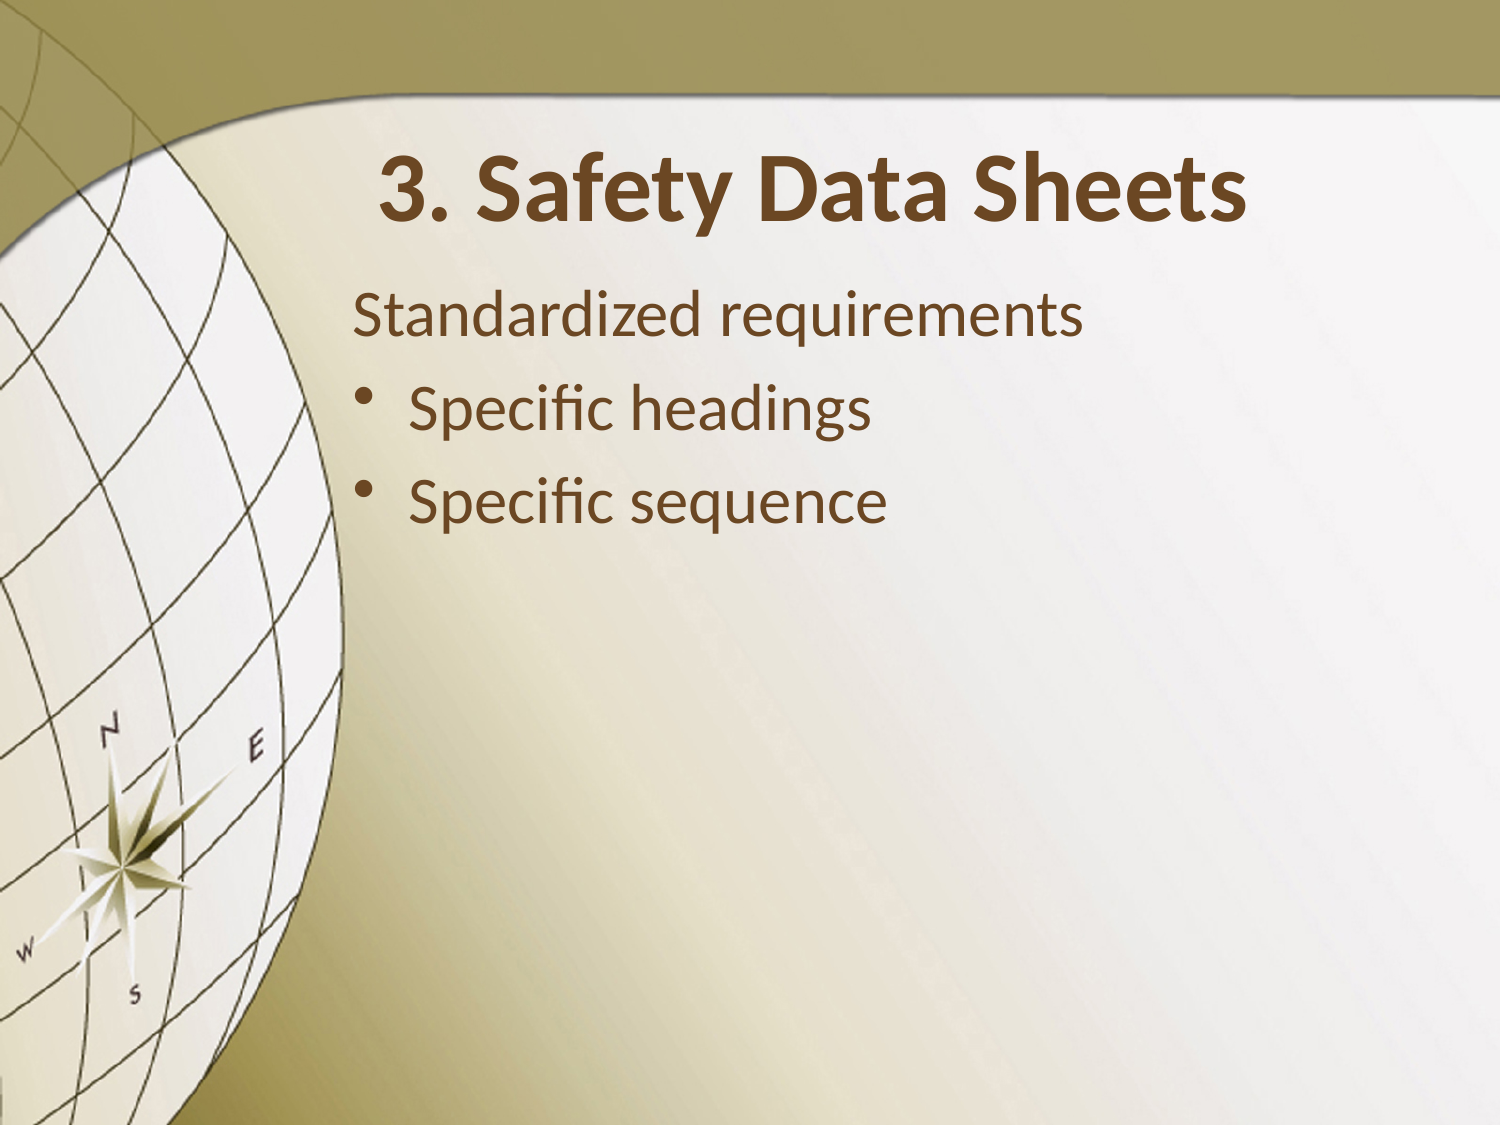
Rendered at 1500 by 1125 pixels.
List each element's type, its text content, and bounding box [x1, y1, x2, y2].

title 3. Safety Data Sheets [137, 87, 1488, 275]
list Standardized requirements Specific headings Specific sequence [337, 262, 1475, 638]
picture [0, 0, 1500, 1125]
